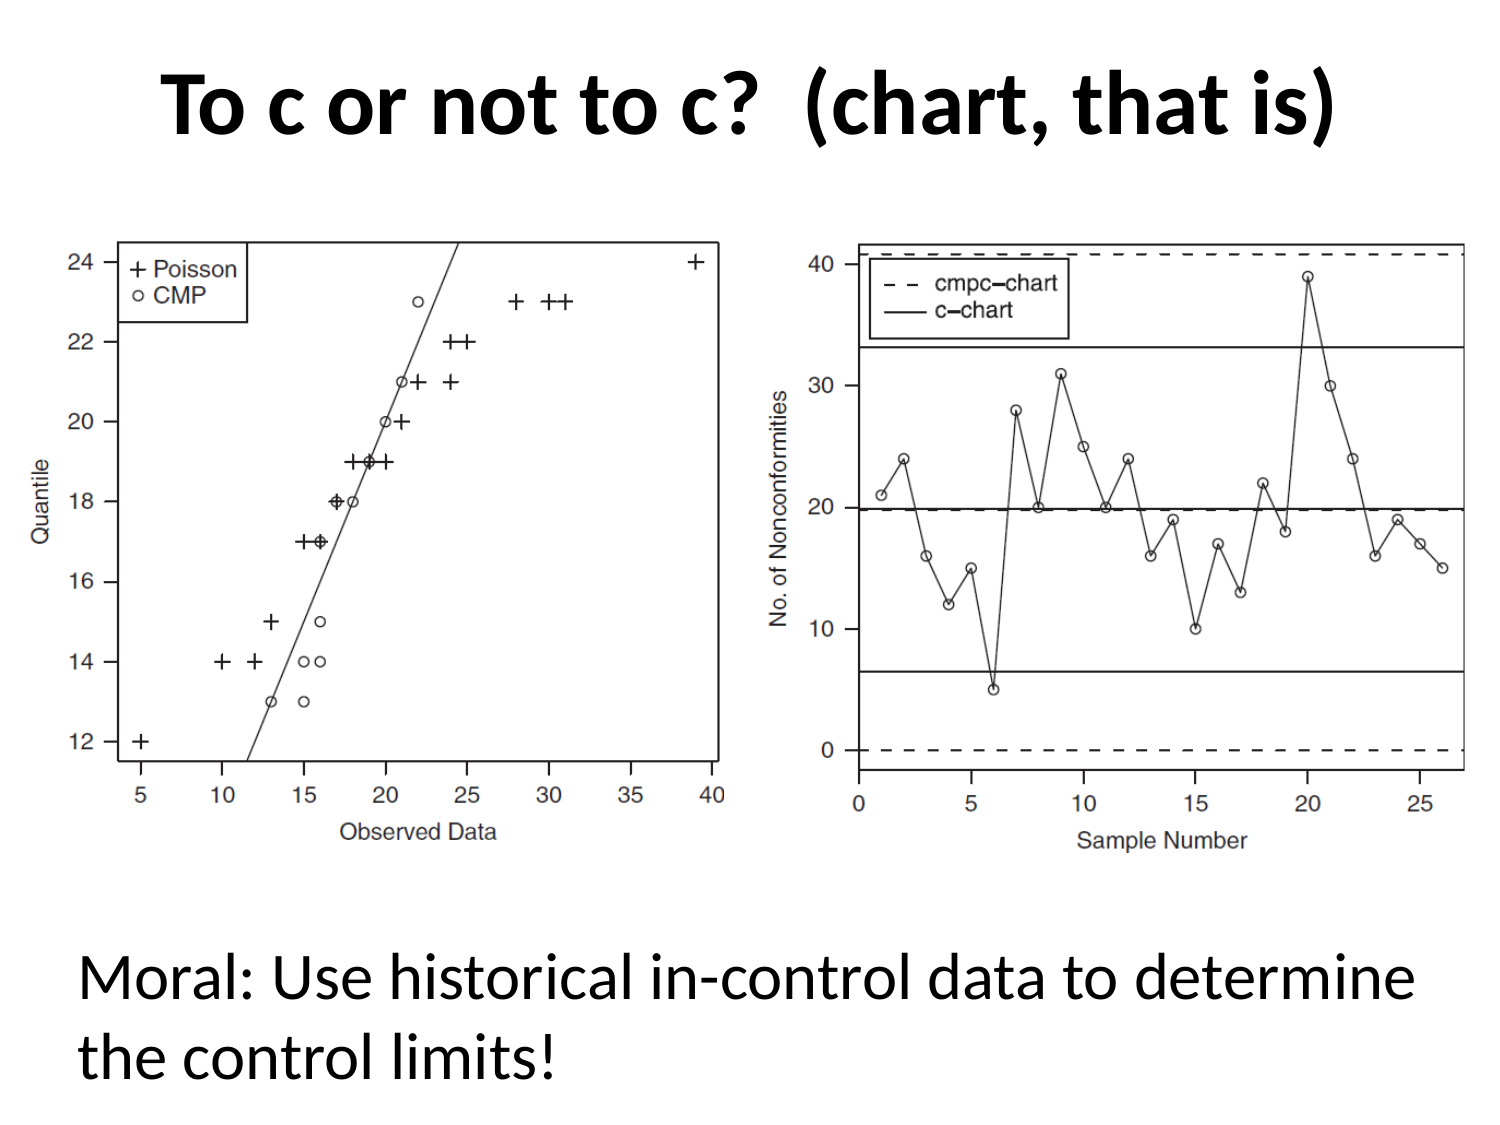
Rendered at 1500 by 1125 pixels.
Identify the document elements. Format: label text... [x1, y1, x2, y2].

picture [762, 237, 1469, 853]
title To c or not to c? (chart, that is) [75, 4, 1425, 192]
list Moral: Use historical in-control data to determine the control limits! [62, 924, 1469, 1113]
picture [24, 237, 724, 853]
